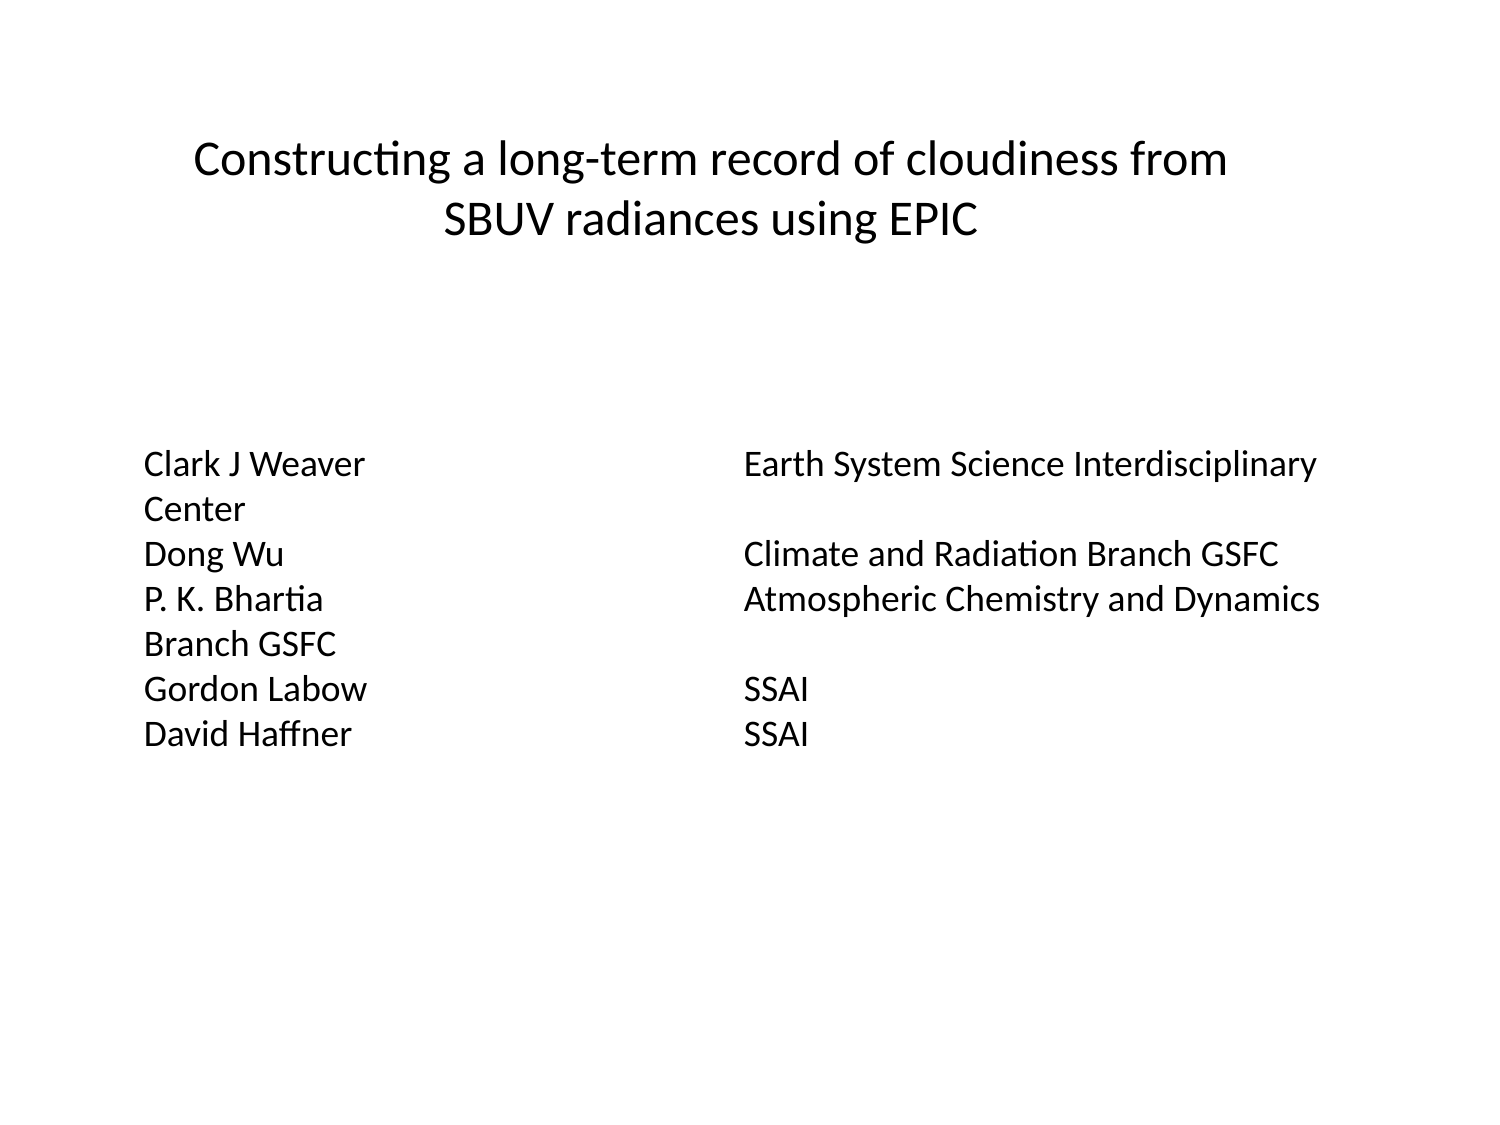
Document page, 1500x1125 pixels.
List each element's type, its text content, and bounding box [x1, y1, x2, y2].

text_box Constructing a long-term record of cloudiness from SBUV radiances using EPIC [156, 117, 1266, 253]
text_box Clark J Weaver Earth System Science Interdisciplinary Center Dong Wu Climate and Radiation Branch GSFC P. K. Bhartia Atmospheric Chemistry and Dynamics Branch GSFC Gordon Labow SSAI David Haffner SSAI [129, 431, 1399, 942]
